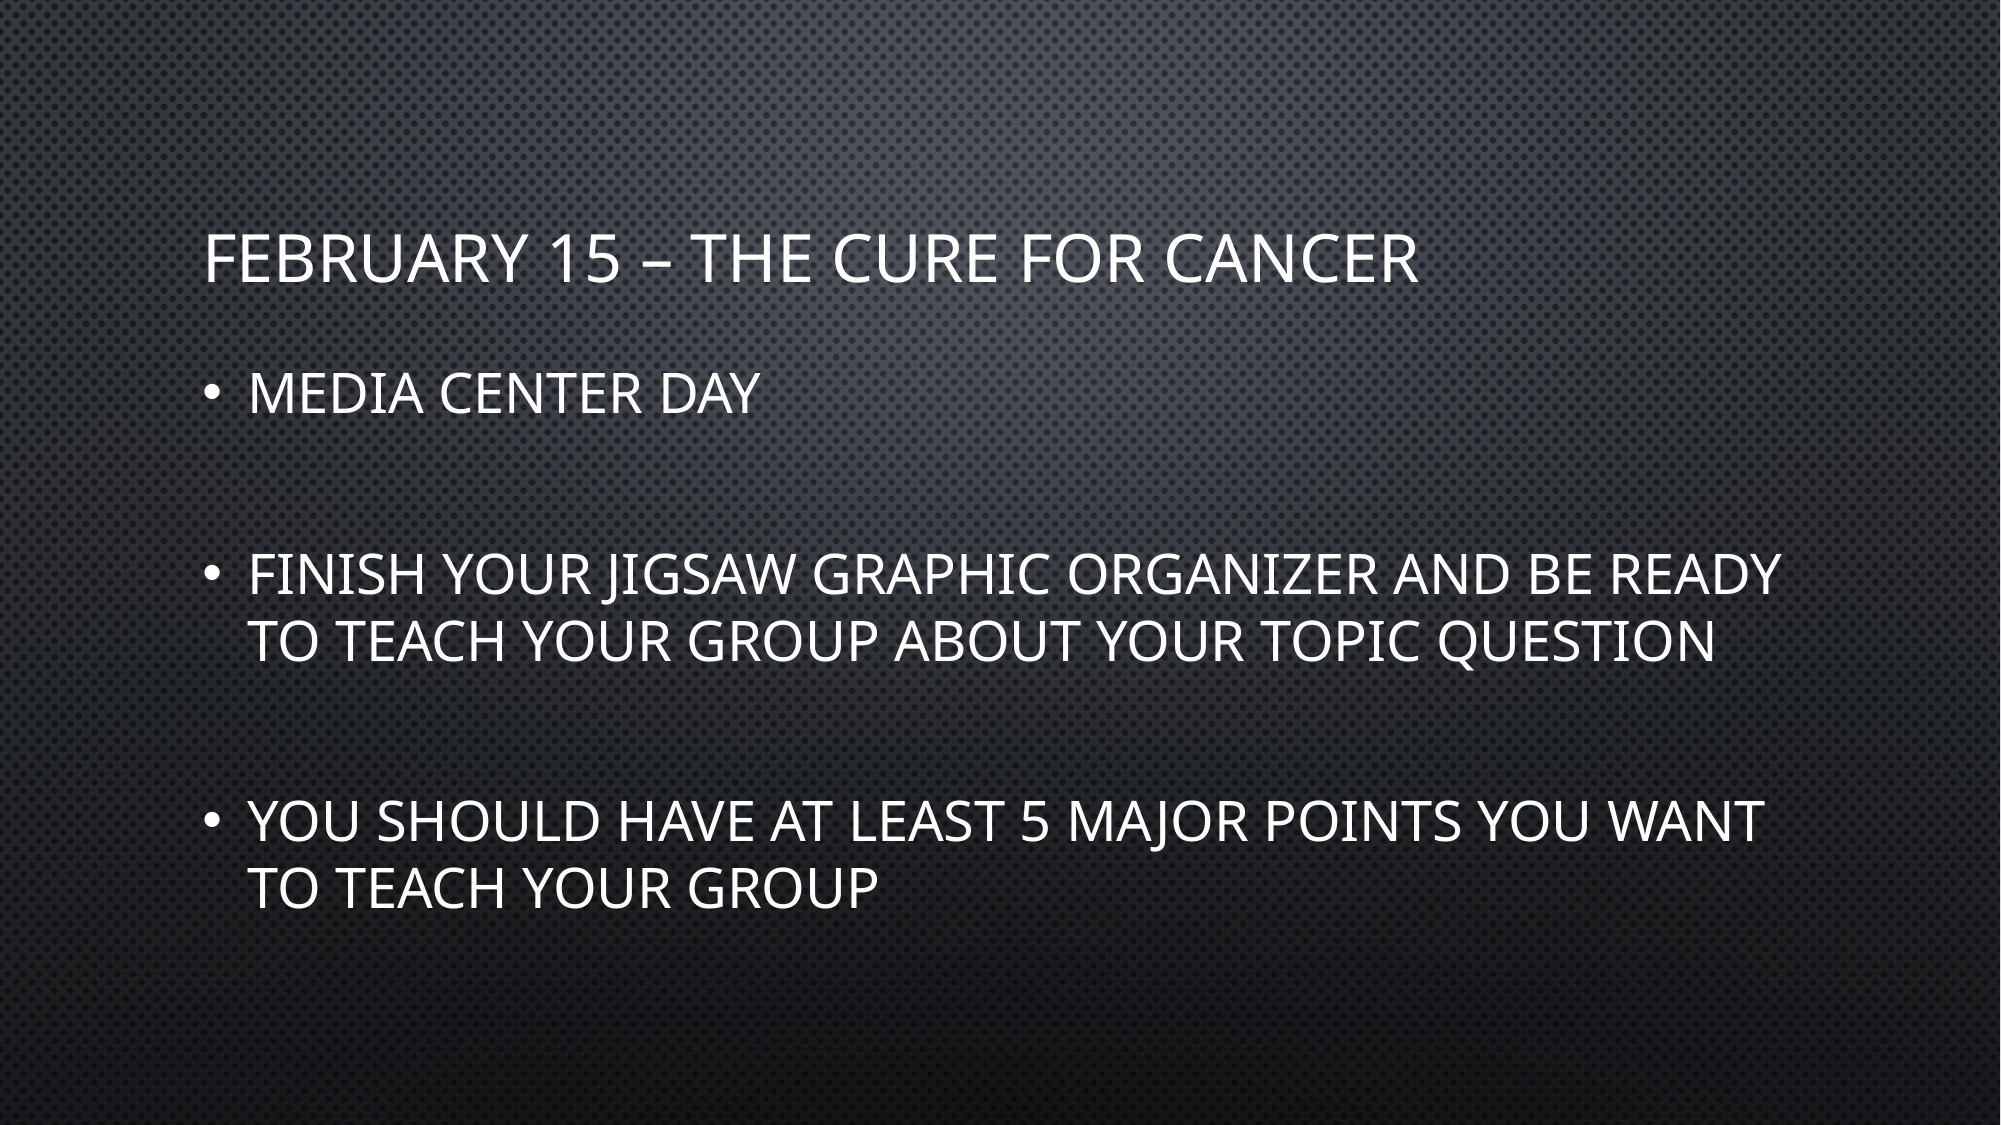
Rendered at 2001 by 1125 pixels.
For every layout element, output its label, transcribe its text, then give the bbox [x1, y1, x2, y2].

title February 15 – The Cure For Cancer [187, 99, 1813, 328]
list Media Center Day Finish your Jigsaw graphic organizer and be ready to teach your group about your topic question You should have at least 5 major points you want to teach your group [187, 328, 1813, 950]
